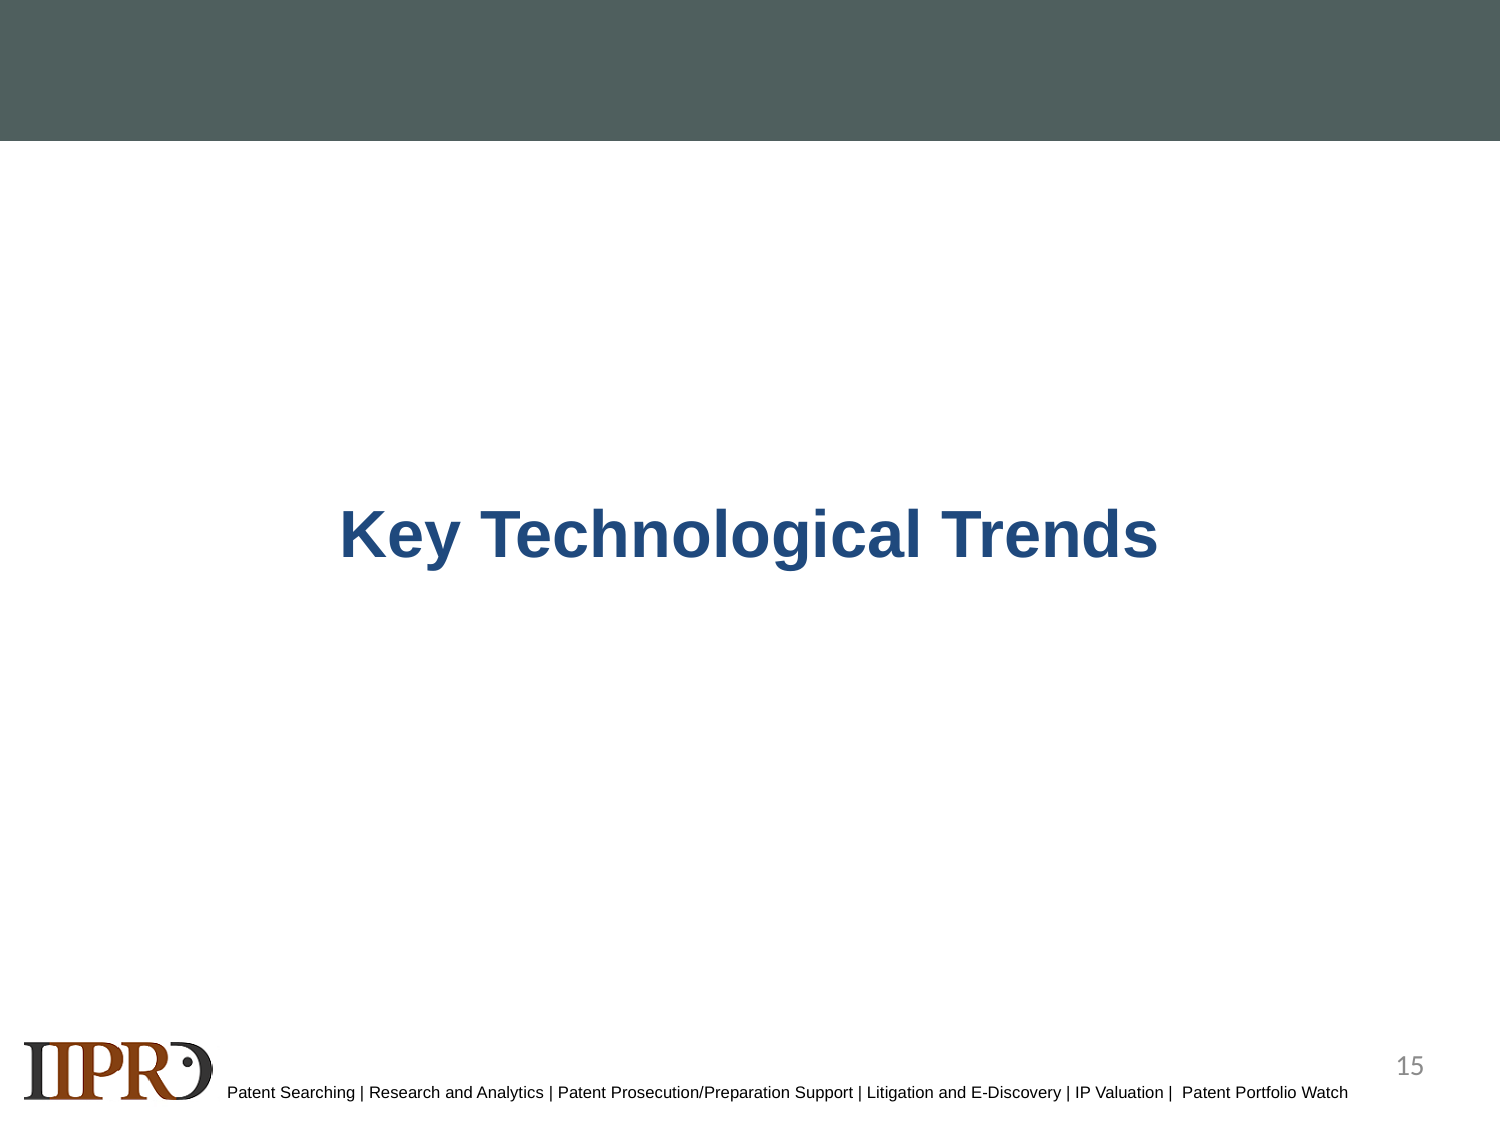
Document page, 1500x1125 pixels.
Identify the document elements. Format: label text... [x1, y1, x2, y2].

picture [14, 1029, 220, 1113]
picture [0, 0, 1500, 141]
slide_number 15 [1079, 1046, 1425, 1103]
text_box Patent Searching | Research and Analytics | Patent Prosecution/Preparation Support | Litigation and E-Discovery | IP Valuation | Patent Portfolio Watch [212, 1074, 1400, 1110]
title Key Technological Trends [61, 490, 1438, 563]
